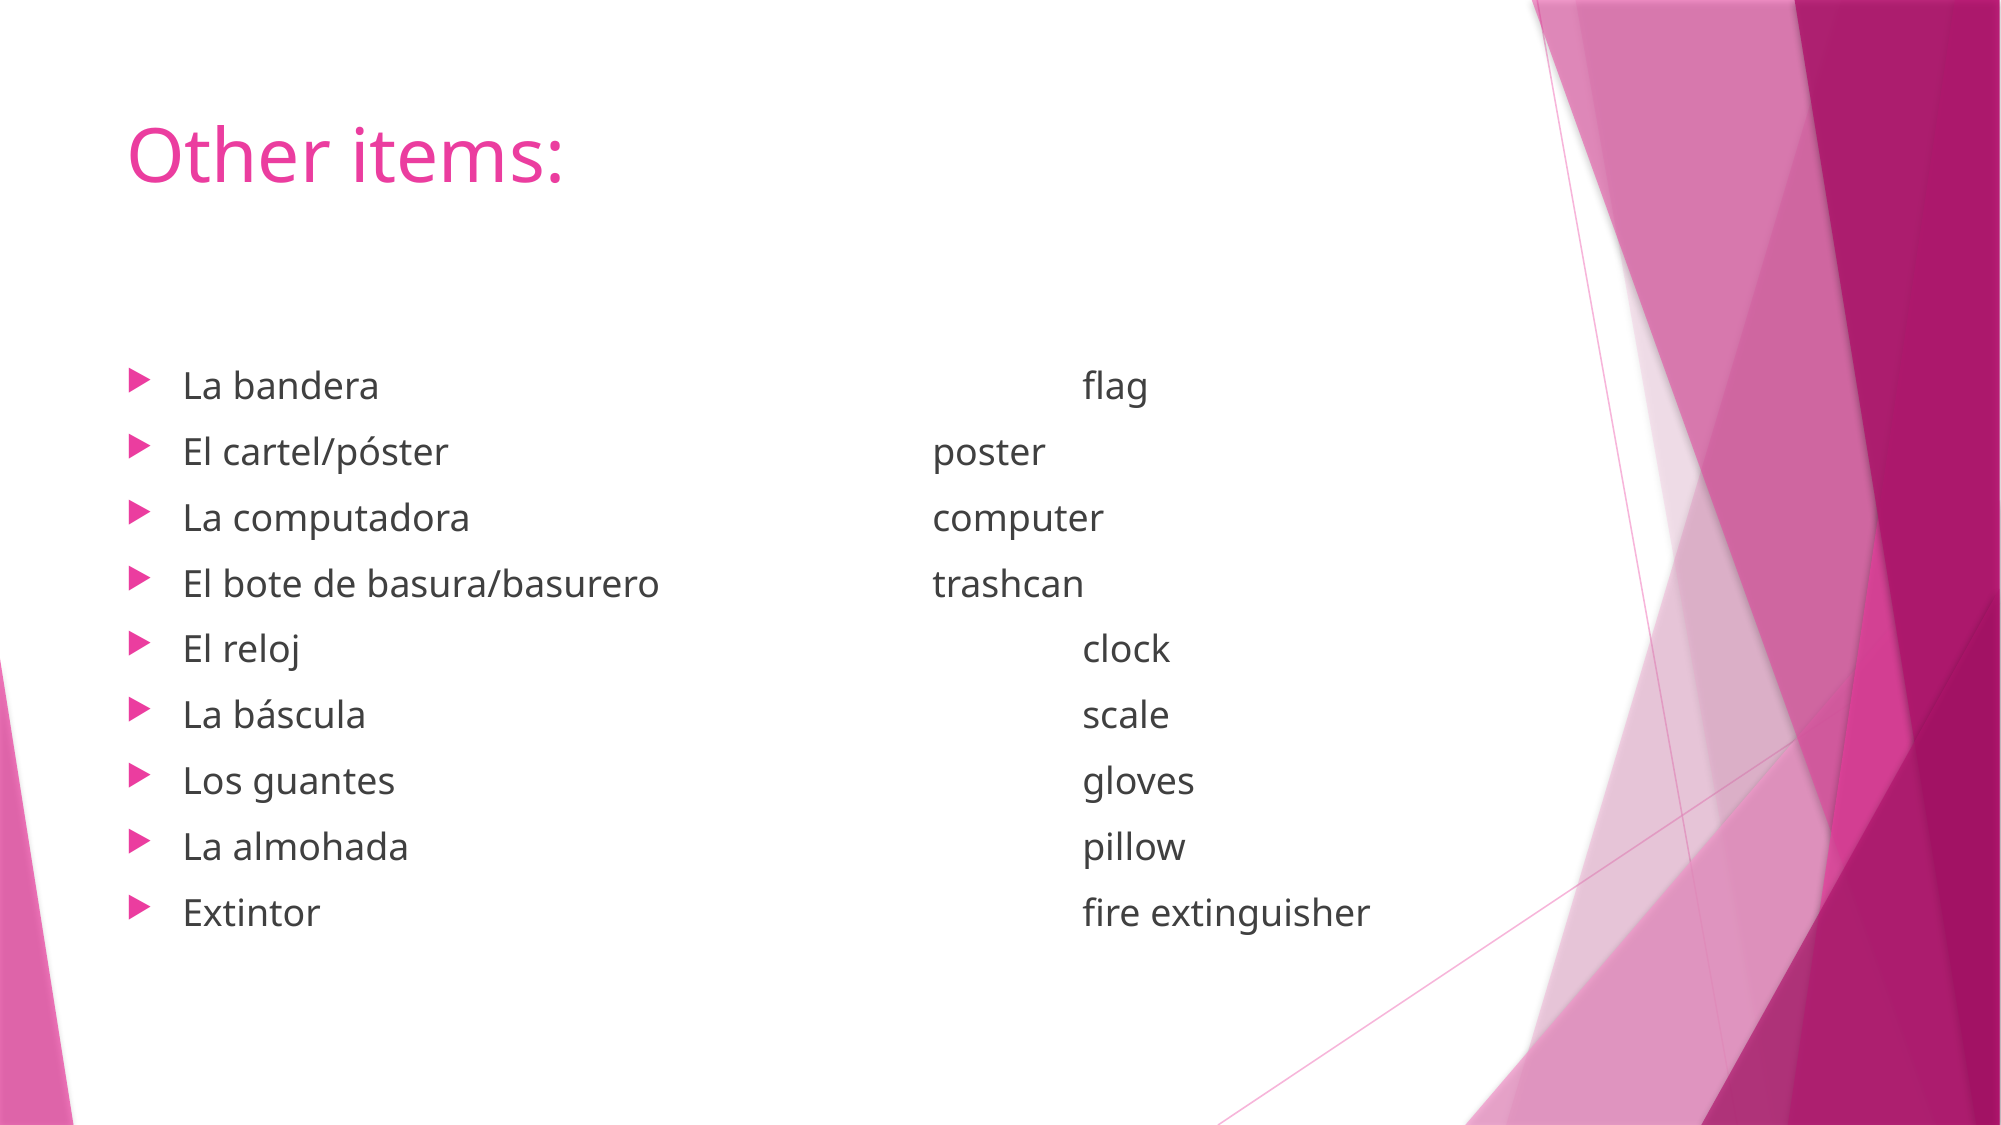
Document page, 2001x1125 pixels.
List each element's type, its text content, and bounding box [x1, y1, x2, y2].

list La bandera flag El cartel/póster poster La computadora computer El bote de basura/basurero trashcan El reloj clock La báscula scale Los guantes gloves La almohada pillow Extintor fire extinguisher [111, 354, 1522, 992]
title Other items: [111, 99, 1522, 317]
